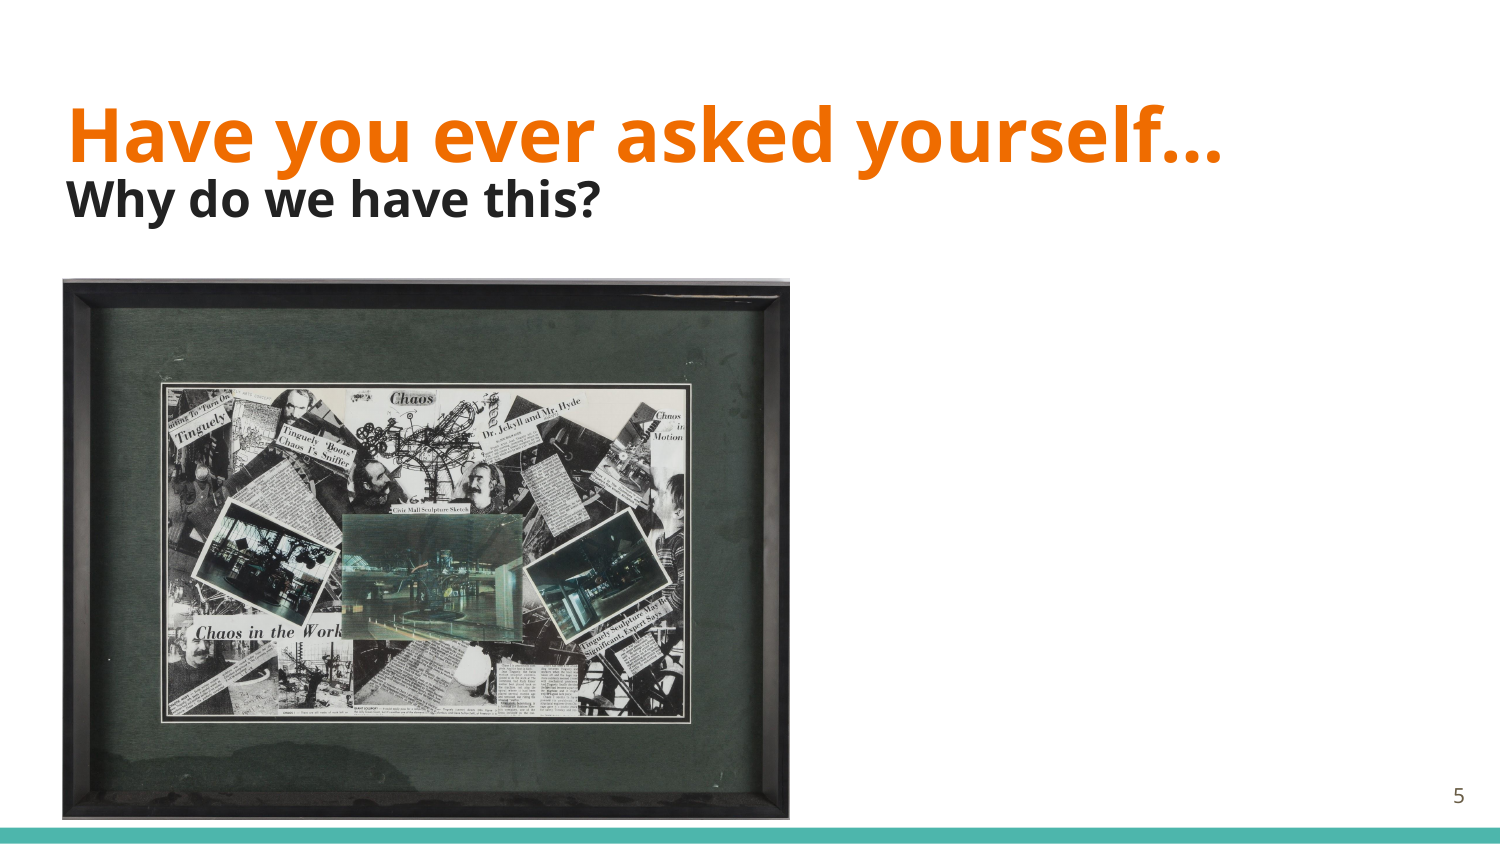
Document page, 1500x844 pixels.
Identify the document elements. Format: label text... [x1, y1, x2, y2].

slide_number ‹#› [1389, 764, 1480, 830]
picture [61, 278, 790, 821]
title Have you ever asked yourself… [51, 72, 1449, 168]
list Why do we have this? [51, 168, 1449, 750]
